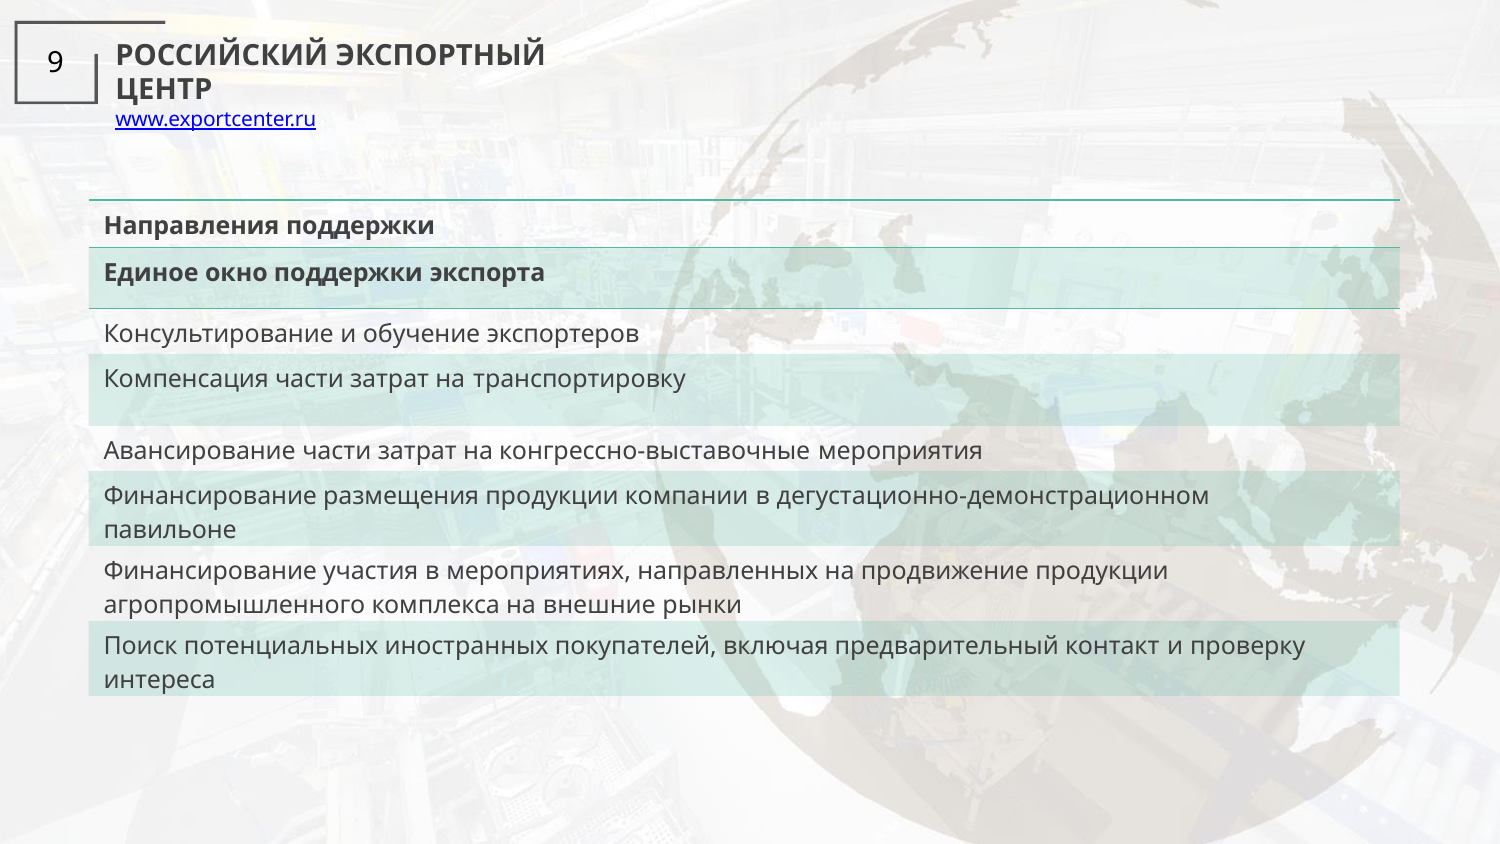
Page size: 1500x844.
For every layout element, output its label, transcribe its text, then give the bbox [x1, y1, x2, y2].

table_cell Авансирование части затрат на конгрессно-выставочные мероприятия [89, 426, 1400, 471]
table_cell Компенсация части затрат на транспортировку [89, 354, 1400, 426]
table_header Направления поддержки [89, 201, 1400, 247]
table_cell Единое окно поддержки экспорта [89, 248, 1400, 308]
table_cell Финансирование участия в мероприятиях, направленных на продвижение продукции агропромышленного комплекса на внешние рынки [89, 546, 1400, 621]
text_box РОССИЙСКИЙ ЭКСПОРТНЫЙ ЦЕНТР www.exportcenter.ru [113, 33, 628, 135]
text_box [5, 0, 211, 124]
table_cell Финансирование размещения продукции компании в дегустационно-демонстрационном павильоне [89, 471, 1400, 546]
table_cell Консультирование и обучение экспортеров [89, 309, 1400, 354]
table_cell Поиск потенциальных иностранных покупателей, включая предварительный контакт и проверку интереса [89, 621, 1400, 696]
text_box 9 [45, 41, 66, 79]
text_box [0, 0, 1500, 844]
